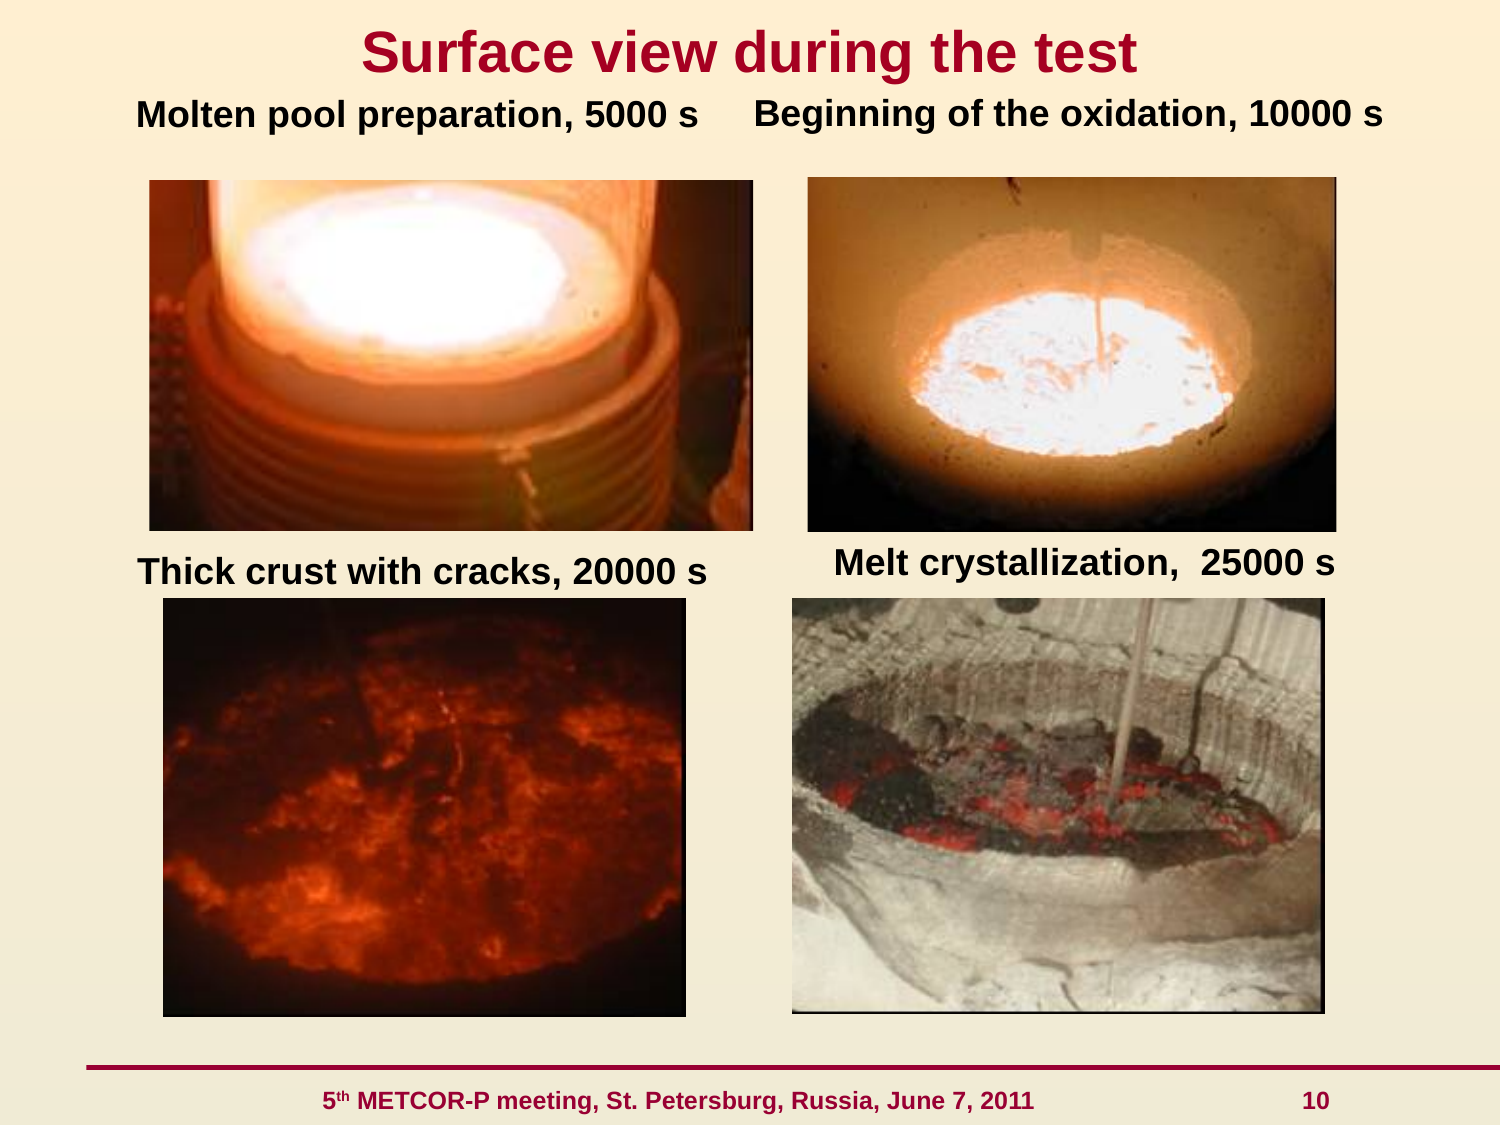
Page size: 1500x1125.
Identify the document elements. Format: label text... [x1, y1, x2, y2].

picture [149, 179, 754, 531]
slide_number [300, 1061, 1377, 1125]
text_box Melt crystallization, 25000 s [818, 540, 1264, 596]
title Surface view during the test [0, 0, 1500, 98]
text_box Thick crust with cracks, 20000 s [122, 539, 537, 629]
picture [162, 598, 687, 1018]
picture [807, 177, 1337, 532]
picture [792, 598, 1325, 1014]
text_box Beginning of the oxidation, 10000 s [738, 81, 1153, 171]
text_box Molten pool preparation, 5000 s [121, 83, 567, 172]
